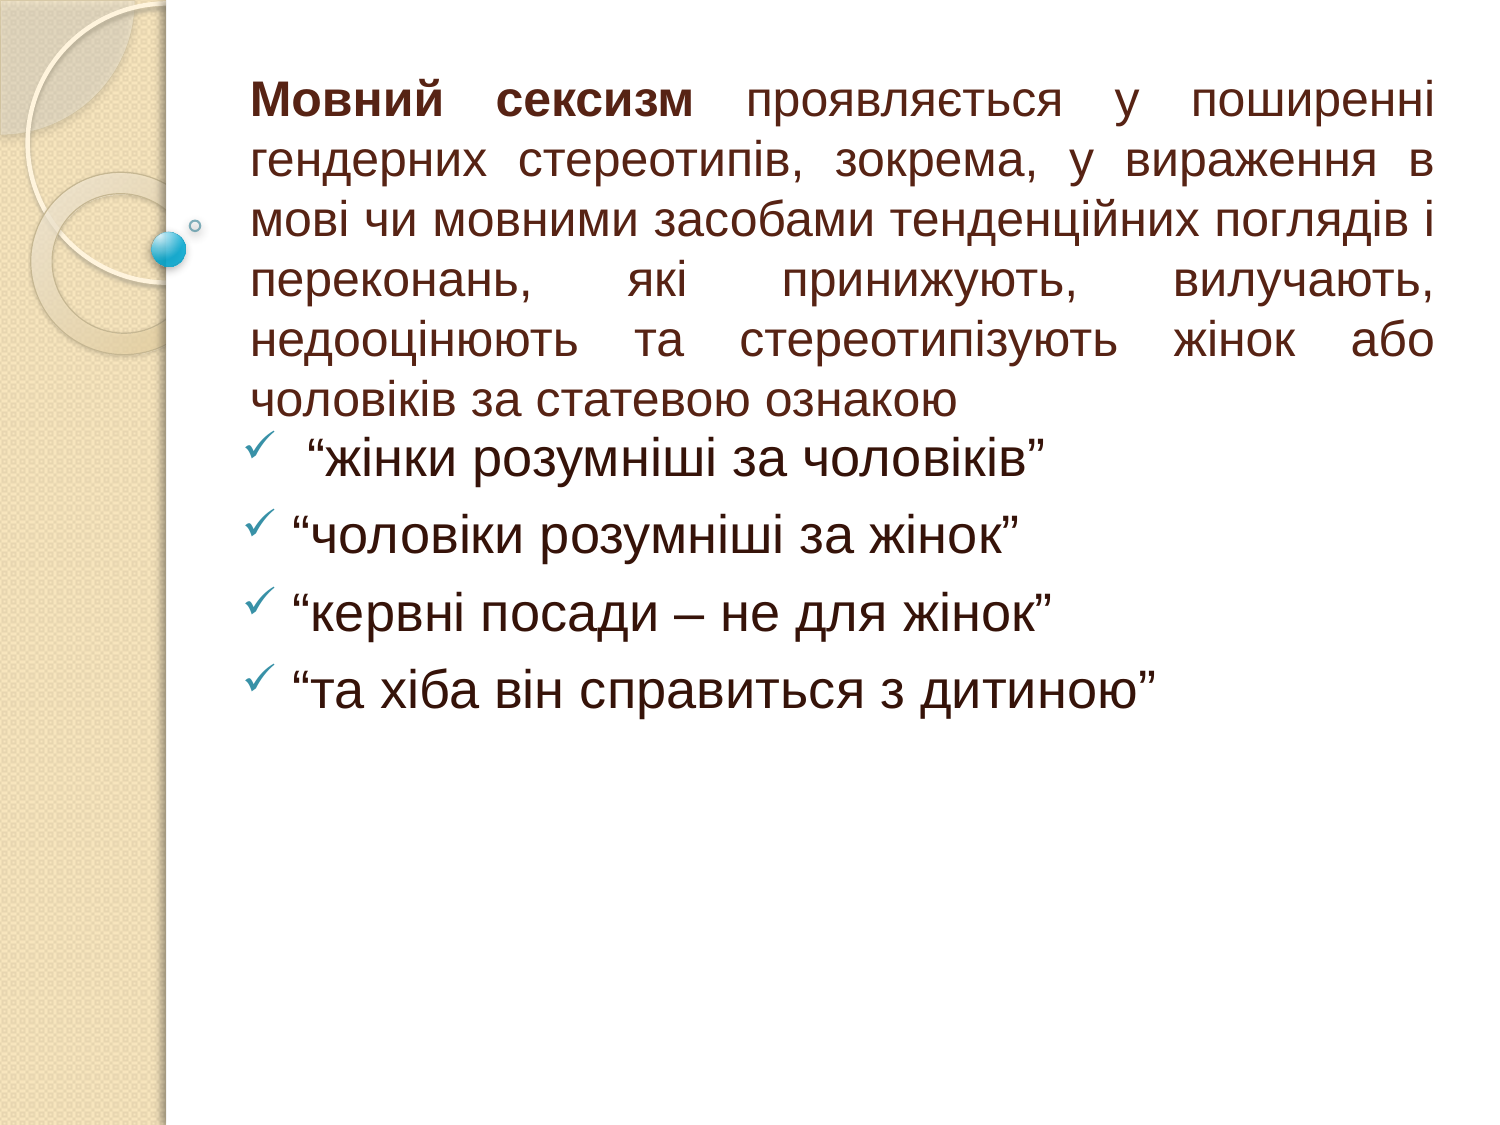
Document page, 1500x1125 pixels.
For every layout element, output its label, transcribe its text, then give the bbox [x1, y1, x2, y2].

title Мовний сексизм проявляється у поширенні гендерних стереотипів, зокрема, у вираження в мові чи мовними засобами тенденційних поглядів і переконань, які принижують, вилучають, недооцінюють та стереотипізують жінок або чоловіків за статевою ознакою [234, 59, 1450, 434]
subtitle “жінки розумніші за чоловіків” “чоловіки розумніші за жінок” “кервні посади – не для жінок” “та хіба він справиться з дитиною” [222, 421, 1450, 869]
